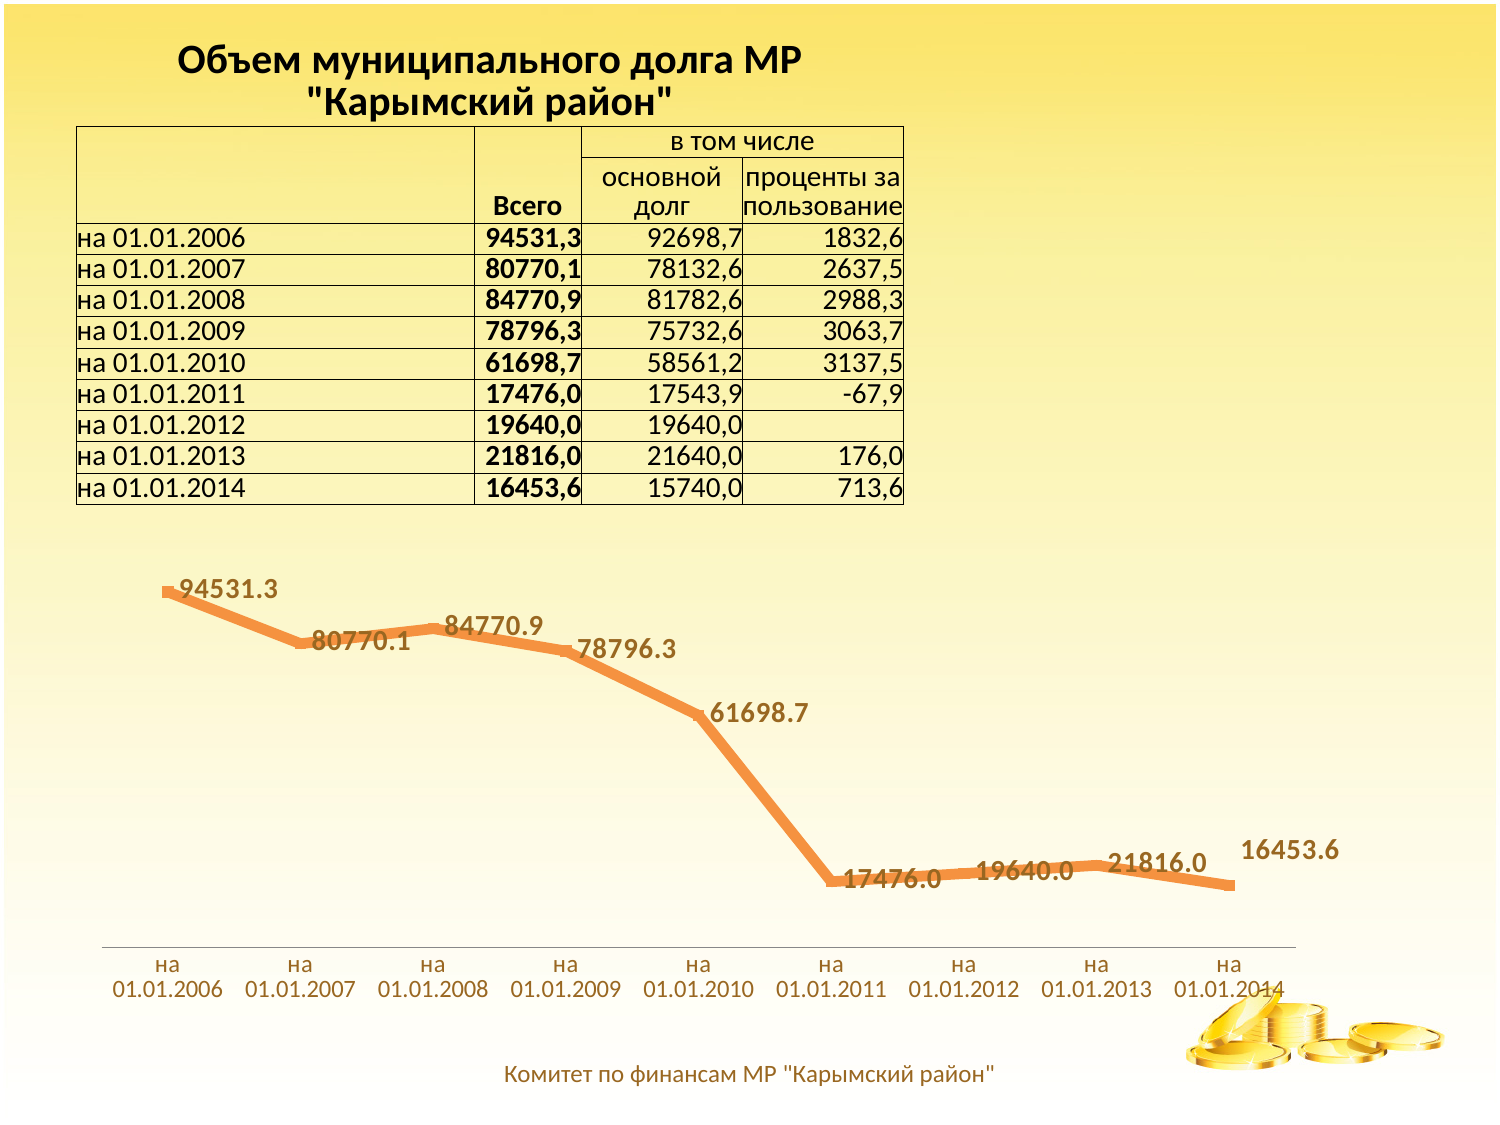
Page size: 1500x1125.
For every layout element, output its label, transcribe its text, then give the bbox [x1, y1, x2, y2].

table_cell на 01.01.2008 [77, 286, 474, 316]
table_cell 17476,0 [475, 380, 581, 410]
table_cell 176,0 [743, 442, 903, 473]
table_cell 58561,2 [582, 349, 742, 379]
table_cell 84770,9 [475, 286, 581, 316]
table_cell на 01.01.2007 [77, 255, 474, 285]
table_cell 16453,6 [475, 474, 581, 504]
table_cell 75732,6 [582, 317, 742, 348]
table_cell проценты за пользование [743, 158, 903, 223]
table_cell 3137,5 [743, 349, 903, 379]
table_cell 15740,0 [582, 474, 742, 504]
table_cell на 01.01.2013 [77, 442, 474, 473]
table_cell 19640,0 [582, 411, 742, 441]
table_cell -67,9 [743, 380, 903, 410]
picture [0, 0, 1500, 1125]
table_cell 94531,3 [475, 224, 581, 254]
table_cell [77, 127, 474, 223]
table_cell 21816,0 [475, 442, 581, 473]
table_cell 3063,7 [743, 317, 903, 348]
table_cell Всего [475, 127, 581, 223]
table_cell на 01.01.2009 [77, 317, 474, 348]
table_cell на 01.01.2010 [77, 349, 474, 379]
table_cell 17543,9 [582, 380, 742, 410]
table_cell в том числе [582, 127, 903, 157]
footer Комитет по финансам МР "Карымский район" [478, 1042, 1022, 1103]
table_cell 1832,6 [743, 224, 903, 254]
table_cell 19640,0 [475, 411, 581, 441]
table_cell на 01.01.2011 [77, 380, 474, 410]
table_cell 78796,3 [475, 317, 581, 348]
table_cell основной долг [582, 158, 742, 223]
table_cell 80770,1 [475, 255, 581, 285]
table_cell на 01.01.2014 [77, 474, 474, 504]
table_cell 61698,7 [475, 349, 581, 379]
chart [76, 562, 1341, 1013]
table_cell 78132,6 [582, 255, 742, 285]
table_header Объем муниципального долга МР "Карымский район" [77, 43, 903, 126]
table_cell [743, 411, 903, 441]
table_cell на 01.01.2012 [77, 411, 474, 441]
table_cell 713,6 [743, 474, 903, 504]
table_cell 81782,6 [582, 286, 742, 316]
table_cell 92698,7 [582, 224, 742, 254]
table_cell на 01.01.2006 [77, 224, 474, 254]
table_cell 2637,5 [743, 255, 903, 285]
table_cell 2988,3 [743, 286, 903, 316]
table_cell 21640,0 [582, 442, 742, 473]
